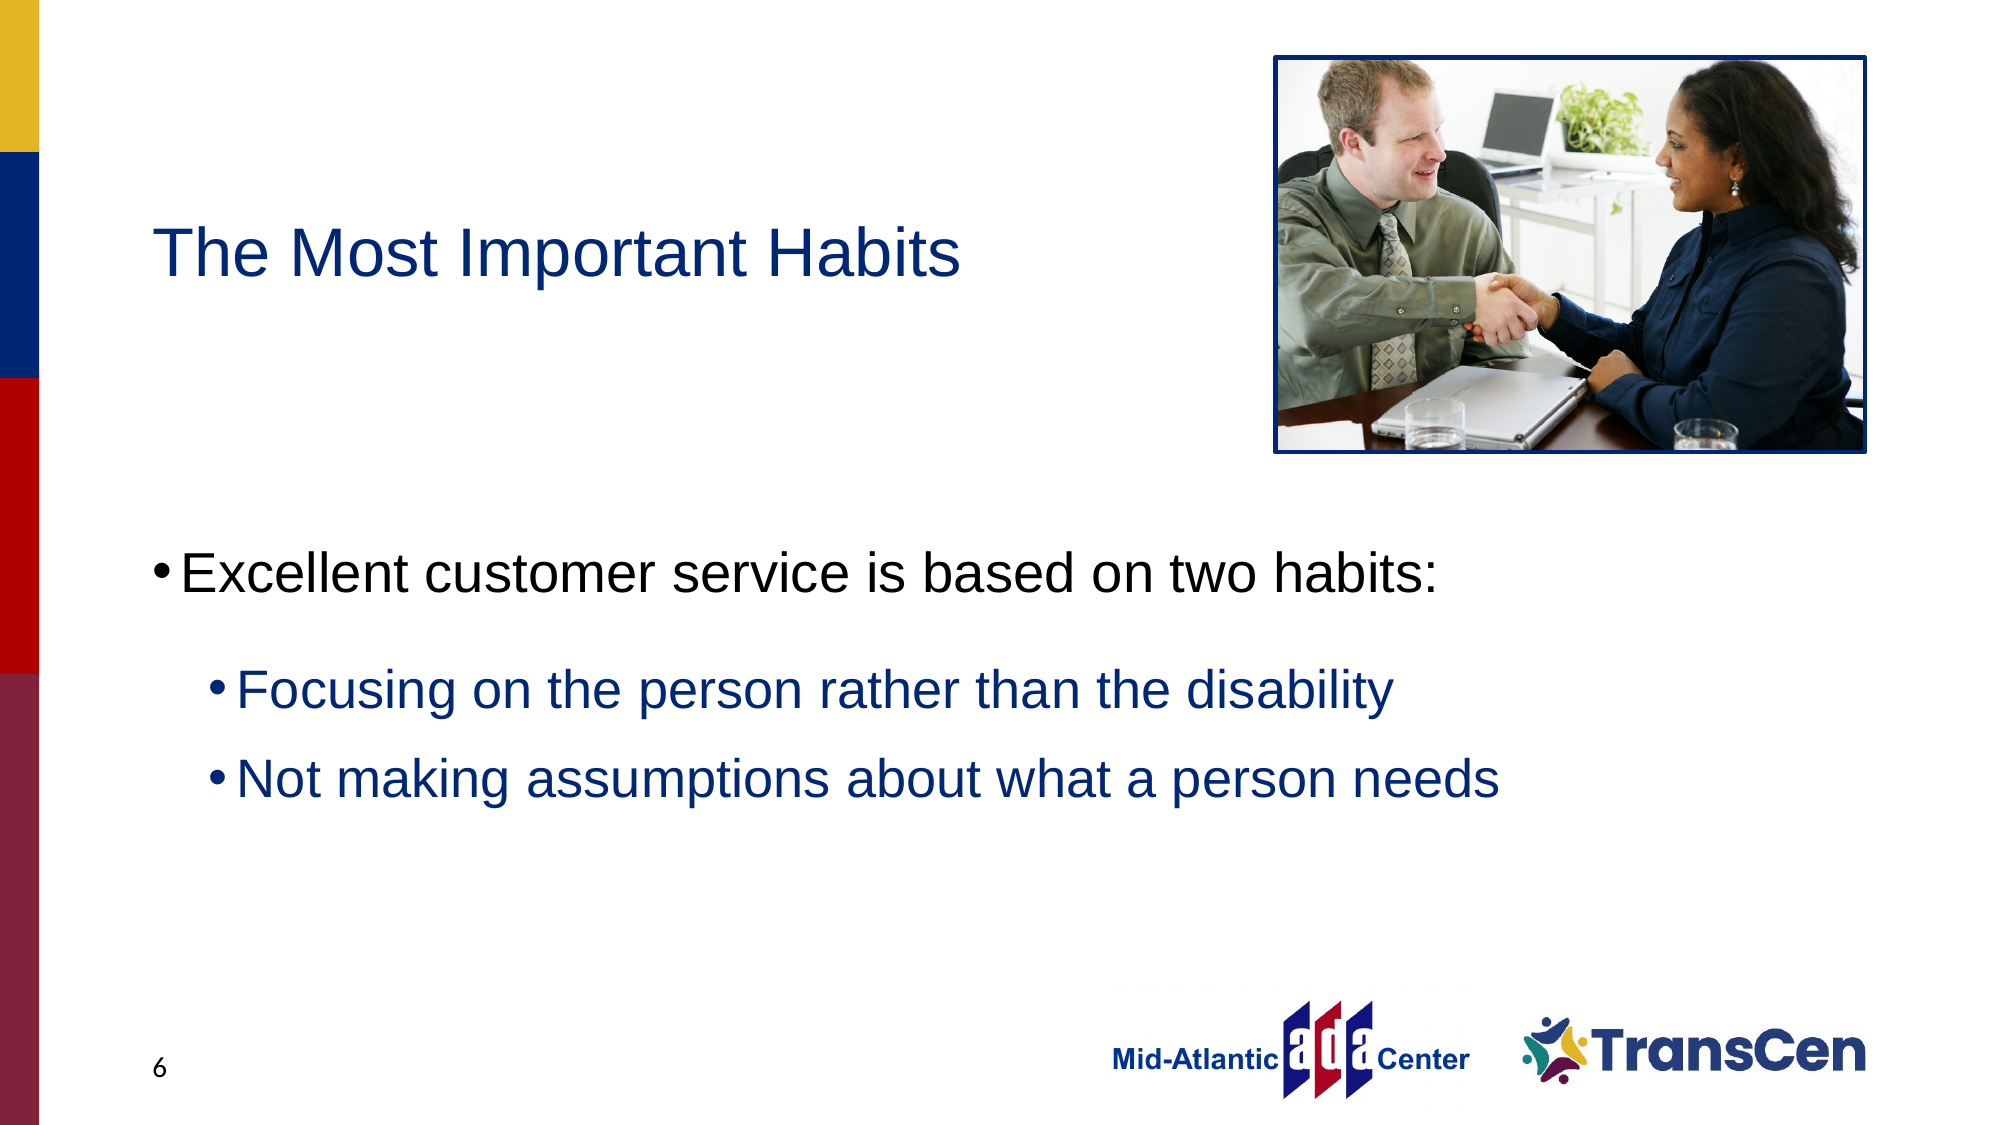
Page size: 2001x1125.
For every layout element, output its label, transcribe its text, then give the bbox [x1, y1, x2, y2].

picture [1106, 985, 1476, 1110]
picture [1499, 1005, 1886, 1096]
title The Most Important Habits [137, 145, 1151, 363]
slide_number 6 [137, 1035, 588, 1096]
picture [1277, 59, 1863, 450]
list Excellent customer service is based on two habits: Focusing on the person rather than the disability Not making assumptions about what a person needs [137, 528, 1863, 971]
